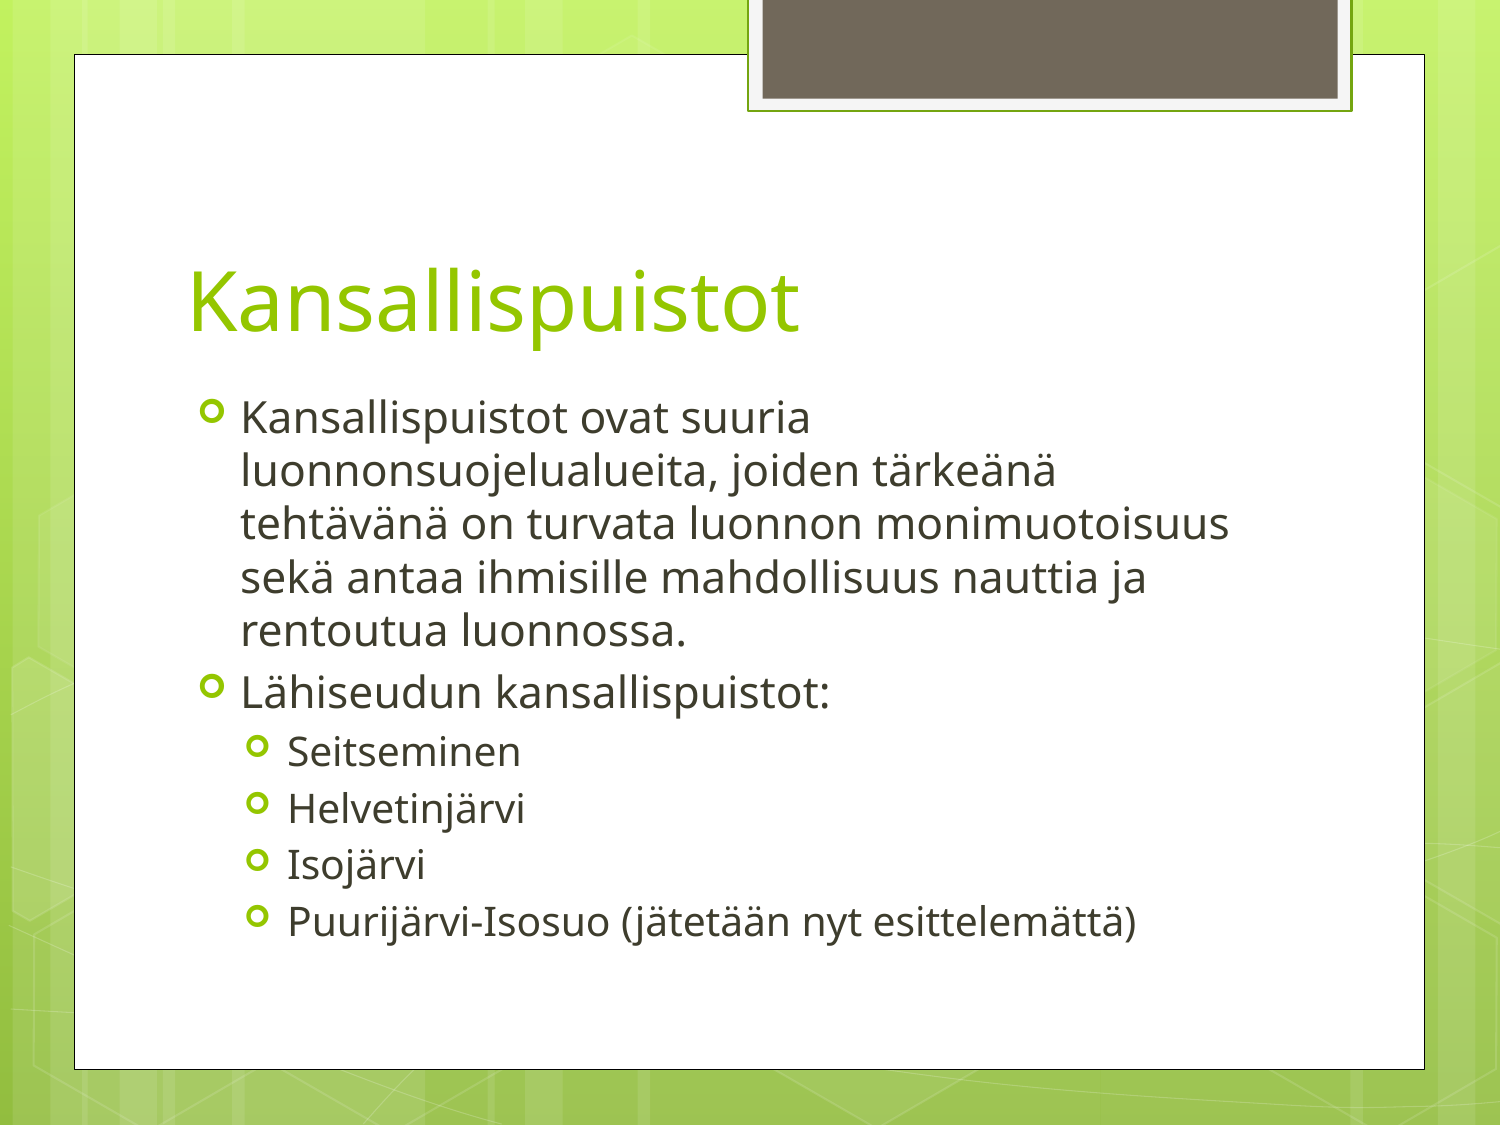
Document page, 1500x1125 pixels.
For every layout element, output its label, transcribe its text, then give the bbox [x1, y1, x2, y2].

list Kansallispuistot ovat suuria luonnonsuojelualueita, joiden tärkeänä tehtävänä on turvata luonnon monimuotoisuus sekä antaa ihmisille mahdollisuus nauttia ja rentoutua luonnossa. Lähiseudun kansallispuistot: Seitseminen Helvetinjärvi Isojärvi Puurijärvi-Isosuo (jätetään nyt esittelemättä) [171, 381, 1283, 957]
title Kansallispuistot [171, 168, 1324, 357]
